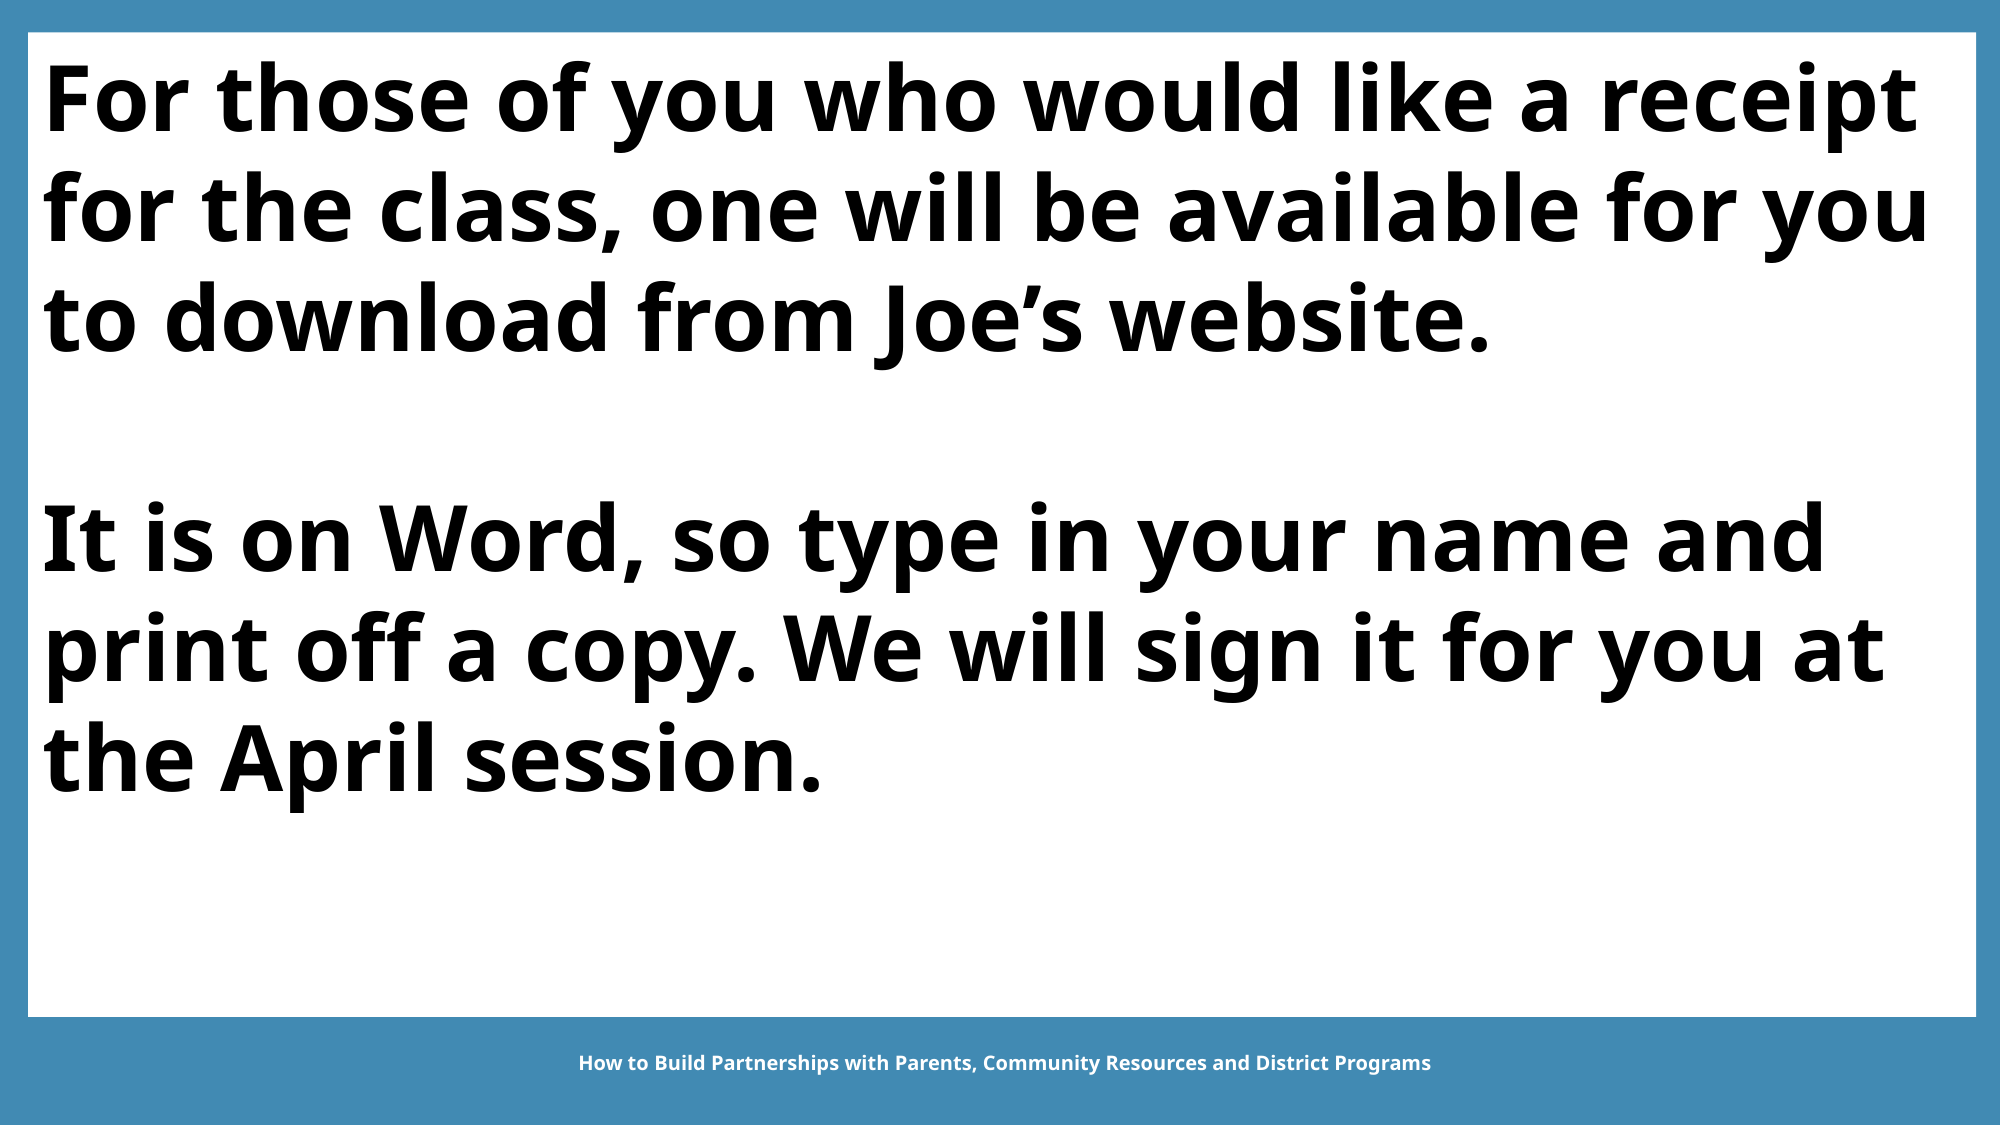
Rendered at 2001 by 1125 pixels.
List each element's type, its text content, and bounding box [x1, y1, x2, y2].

subtitle How to Build Partnerships with Parents, Community Resources and District Programs [30, 1042, 1979, 1106]
text_box For those of you who would like a receipt for the class, one will be available for you to download from Joe’s website. It is on Word, so type in your name and print off a copy. We will sign it for you at the April session. [28, 32, 1977, 1017]
